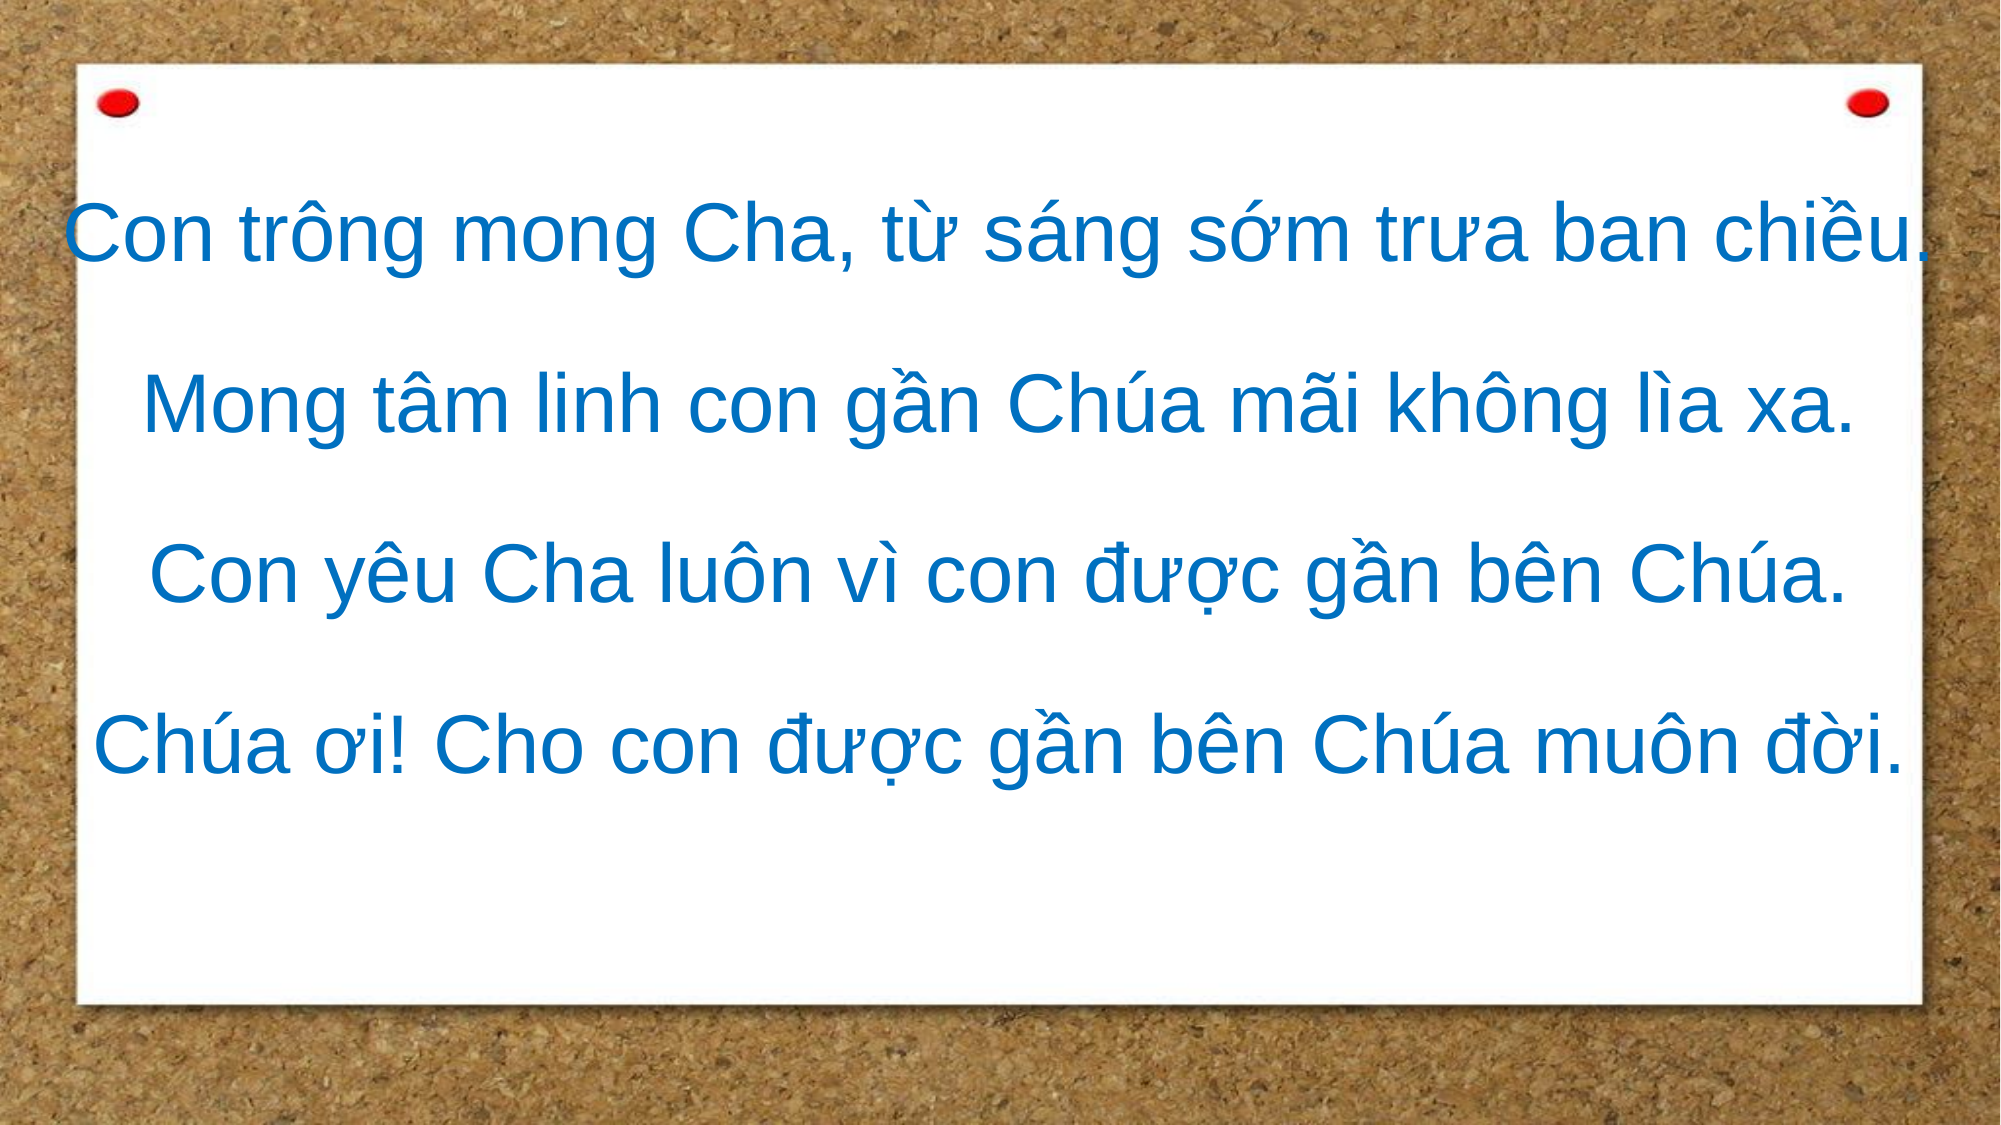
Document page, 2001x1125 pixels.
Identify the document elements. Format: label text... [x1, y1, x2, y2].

list Con trông mong Cha, từ sáng sớm trưa ban chiều. Mong tâm linh con gần Chúa mãi không lìa xa. Con yêu Cha luôn vì con được gần bên Chúa. Chúa ơi! Cho con được gần bên Chúa muôn đời. [0, 0, 2000, 1125]
